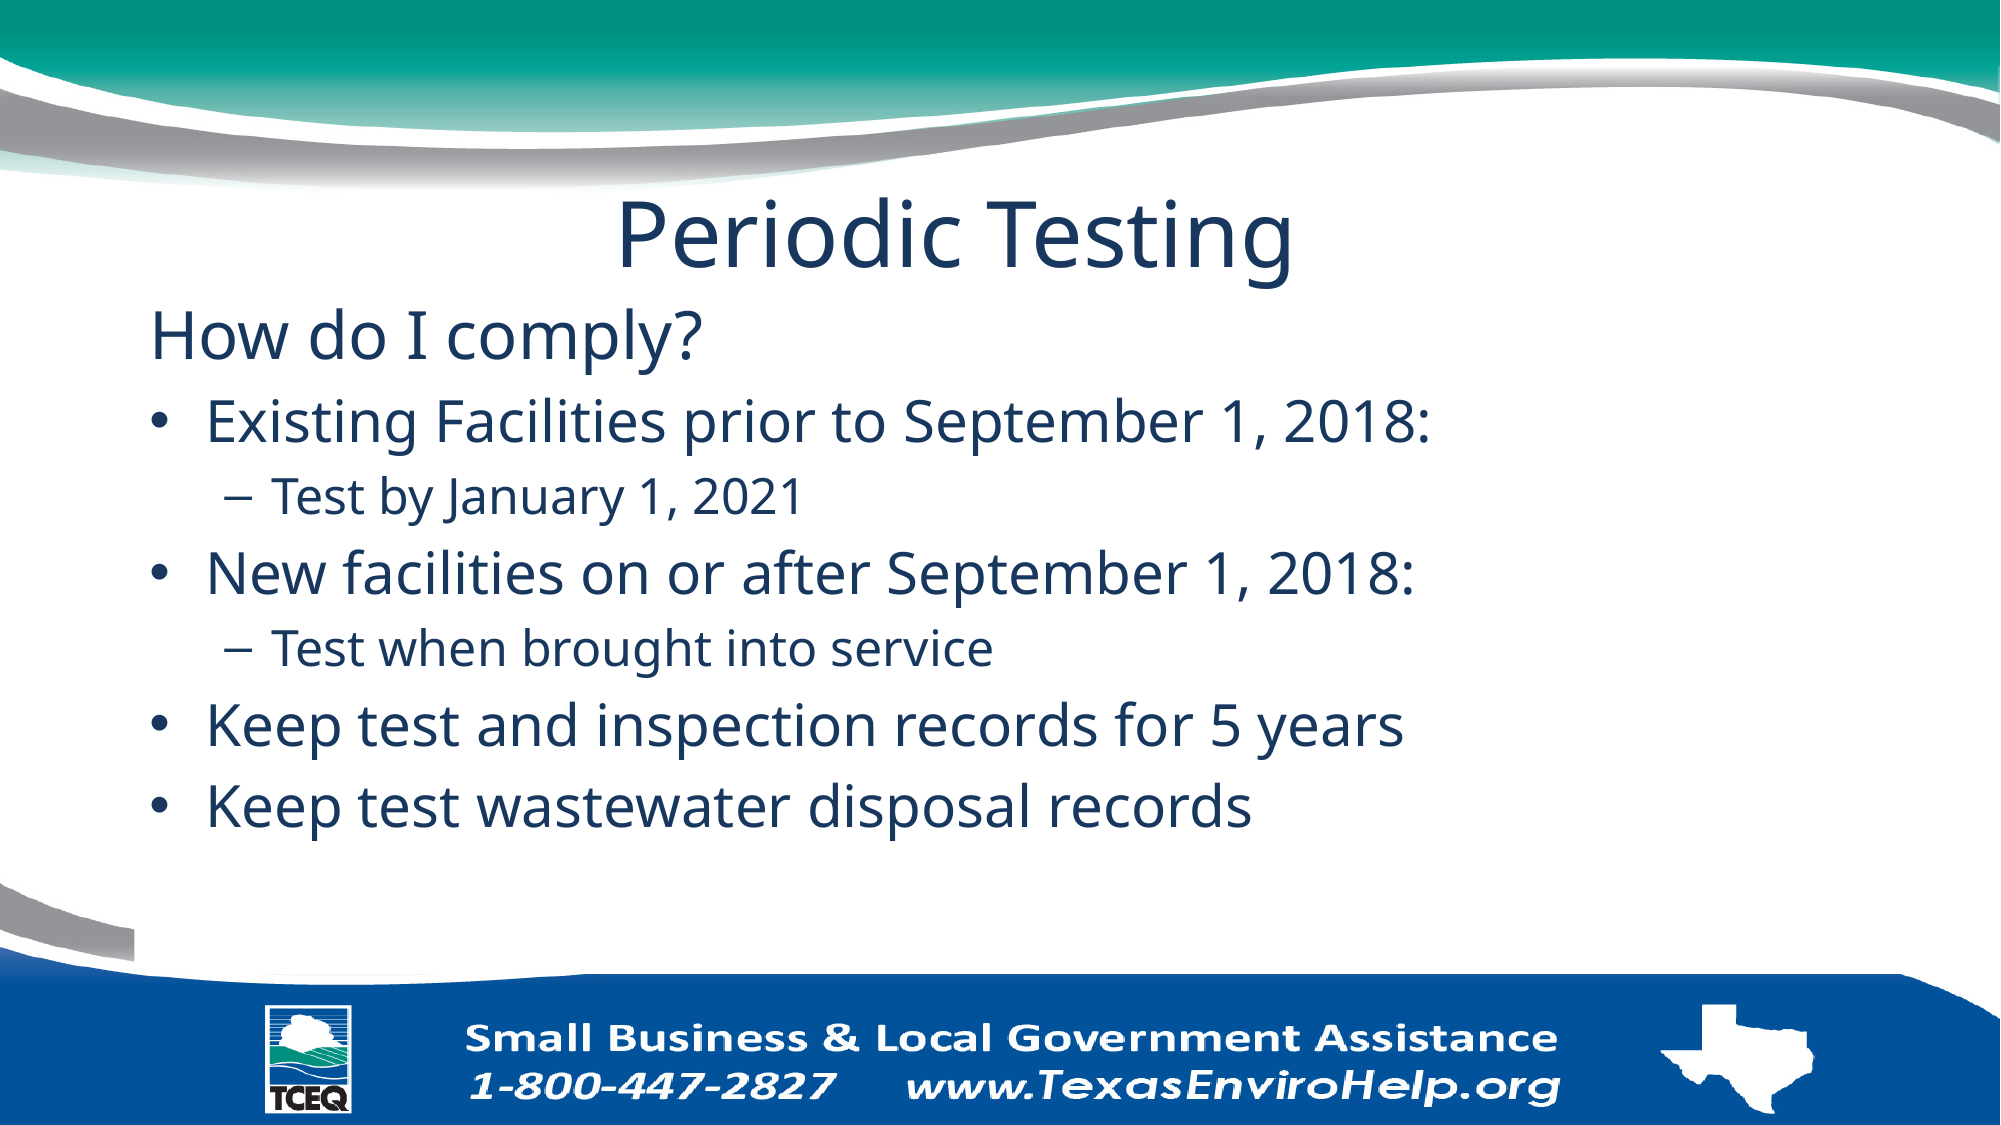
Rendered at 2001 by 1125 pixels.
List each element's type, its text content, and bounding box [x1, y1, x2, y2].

title Periodic Testing [56, 137, 1857, 325]
picture [0, 0, 2000, 1125]
list How do I comply? Existing Facilities prior to September 1, 2018: Test by January 1, 2021 New facilities on or after September 1, 2018: Test when brought into service Keep test and inspection records for 5 years Keep test wastewater disposal records [134, 285, 2000, 974]
